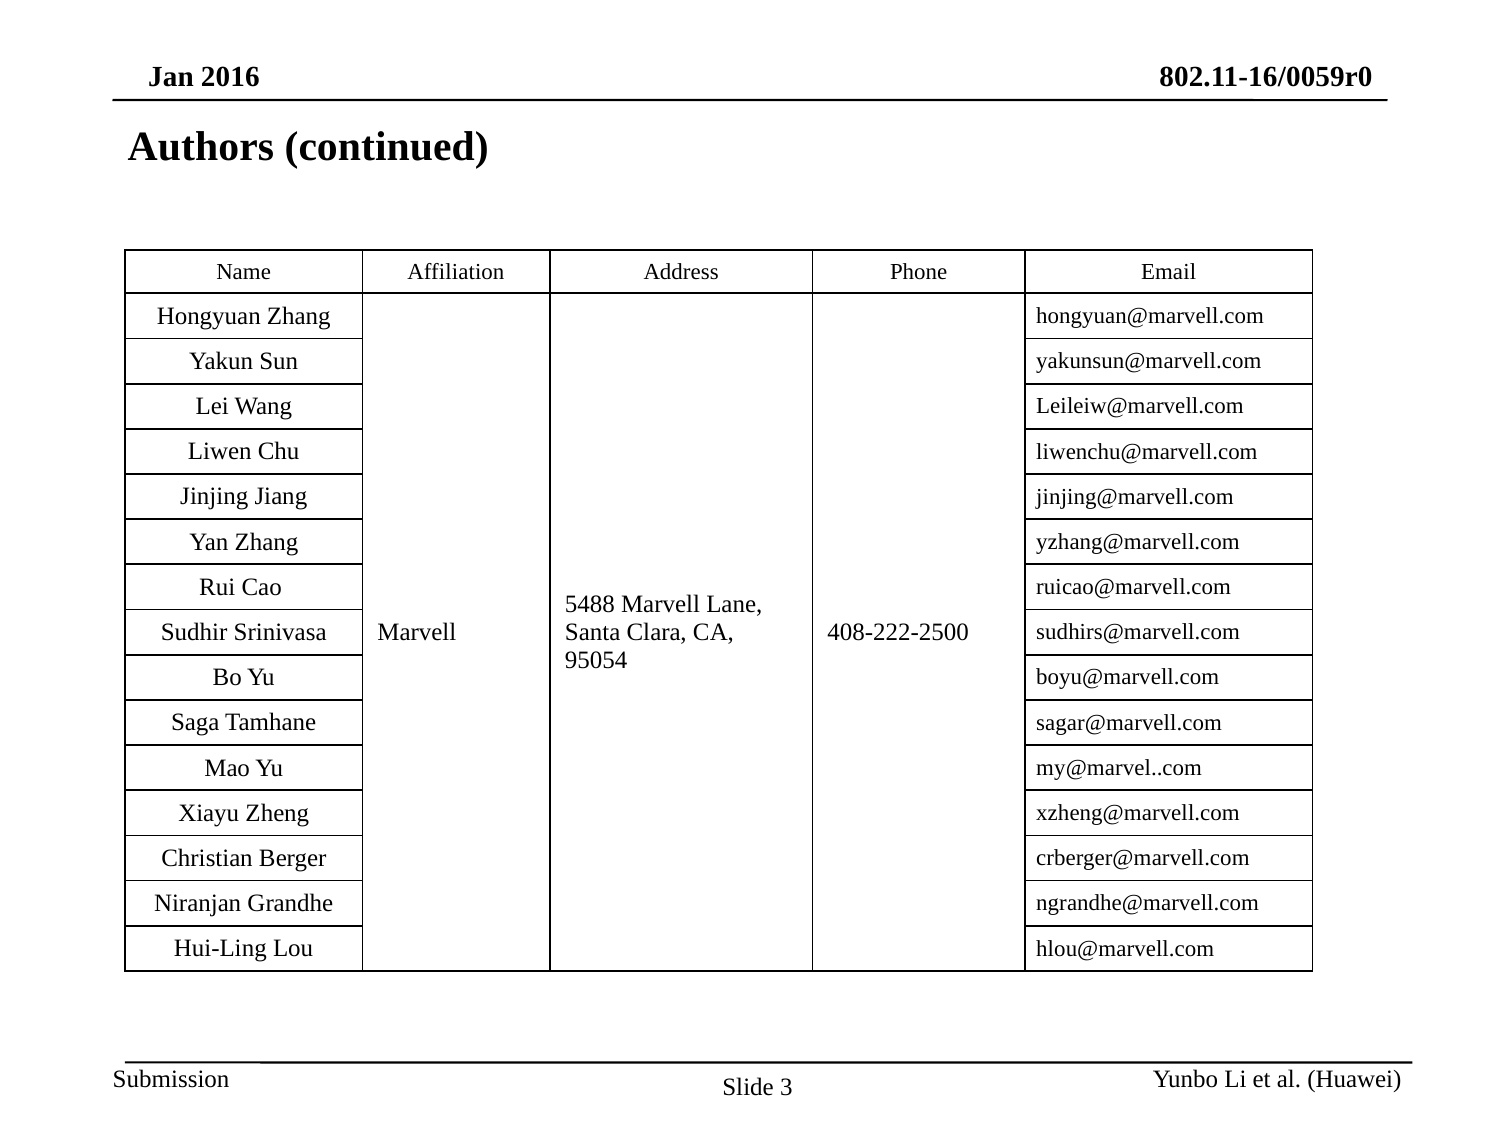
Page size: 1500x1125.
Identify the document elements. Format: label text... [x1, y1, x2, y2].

footer Yunbo Li et al. (Huawei) [949, 1061, 1402, 1093]
table_cell Liwen Chu [126, 430, 362, 473]
table_cell jinjing@marvell.com [1026, 475, 1312, 518]
table_cell Yan Zhang [126, 520, 362, 563]
table_cell Niranjan Grandhe [126, 881, 362, 925]
table_cell hongyuan@marvell.com [1026, 294, 1312, 338]
table_cell sudhirs@marvell.com [1026, 610, 1312, 654]
table_cell ngrandhe@marvell.com [1026, 881, 1312, 925]
table_cell Hongyuan Zhang [126, 294, 362, 338]
table_cell Yakun Sun [126, 339, 362, 383]
table_header Affiliation [363, 251, 549, 292]
table_cell yzhang@marvell.com [1026, 520, 1312, 563]
table_cell Hui-Ling Lou [126, 927, 362, 970]
table_cell crberger@marvell.com [1026, 836, 1312, 880]
table_cell Xiayu Zheng [126, 791, 362, 835]
table_cell xzheng@marvell.com [1026, 791, 1312, 835]
table_cell boyu@marvell.com [1026, 656, 1312, 699]
table_cell Rui Cao [126, 565, 362, 609]
table_cell Mao Yu [126, 746, 362, 789]
slide_number Slide 3 [713, 1069, 802, 1101]
title Authors (continued) [112, 124, 1388, 163]
table_cell Christian Berger [126, 836, 362, 880]
table_cell Leileiw@marvell.com [1026, 385, 1312, 428]
table_cell my@marvel..com [1026, 746, 1312, 789]
table_header Address [551, 251, 812, 292]
table_cell Lei Wang [126, 385, 362, 428]
table_cell ruicao@marvell.com [1026, 565, 1312, 609]
table_cell 5488 Marvell Lane, Santa Clara, CA, 95054 [551, 294, 812, 970]
table_cell Jinjing Jiang [126, 475, 362, 518]
table_cell sagar@marvell.com [1026, 701, 1312, 744]
table_cell liwenchu@marvell.com [1026, 430, 1312, 473]
table_cell Saga Tamhane [126, 701, 362, 744]
table_cell Sudhir Srinivasa [126, 610, 362, 654]
table_header Phone [813, 251, 1024, 292]
table_cell Marvell [363, 294, 549, 970]
table_cell yakunsun@marvell.com [1026, 339, 1312, 383]
table_cell 408-222-2500 [813, 294, 1024, 970]
table_header Name [126, 251, 362, 292]
table_cell Bo Yu [126, 656, 362, 699]
table_header Email [1026, 251, 1312, 292]
table_cell hlou@marvell.com [1026, 927, 1312, 970]
